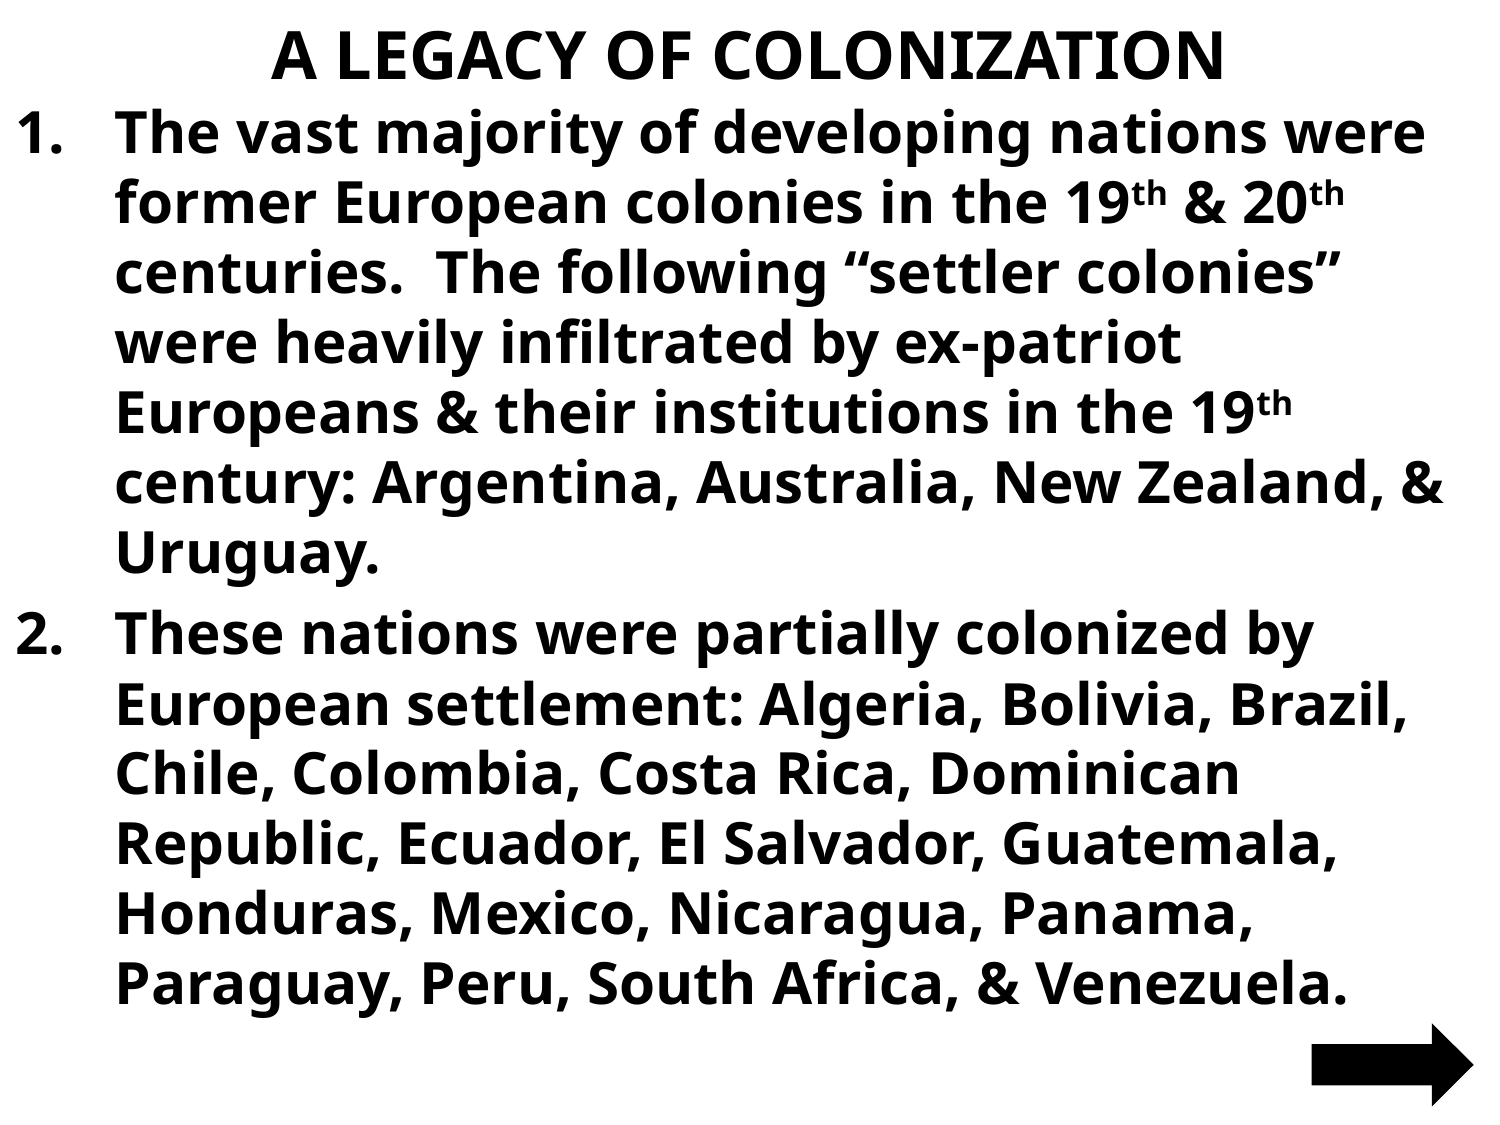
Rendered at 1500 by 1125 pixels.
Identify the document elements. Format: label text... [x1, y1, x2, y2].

text_box [1312, 1025, 1473, 1105]
title A LEGACY OF COLONIZATION [75, 0, 1425, 87]
list The vast majority of developing nations were former European colonies in the 19th & 20th centuries. The following “settler colonies” were heavily infiltrated by ex-patriot Europeans & their institutions in the 19th century: Argentina, Australia, New Zealand, & Uruguay. These nations were partially colonized by European settlement: Algeria, Bolivia, Brazil, Chile, Colombia, Costa Rica, Dominican Republic, Ecuador, El Salvador, Guatemala, Honduras, Mexico, Nicaragua, Panama, Paraguay, Peru, South Africa, & Venezuela. [0, 87, 1463, 1125]
